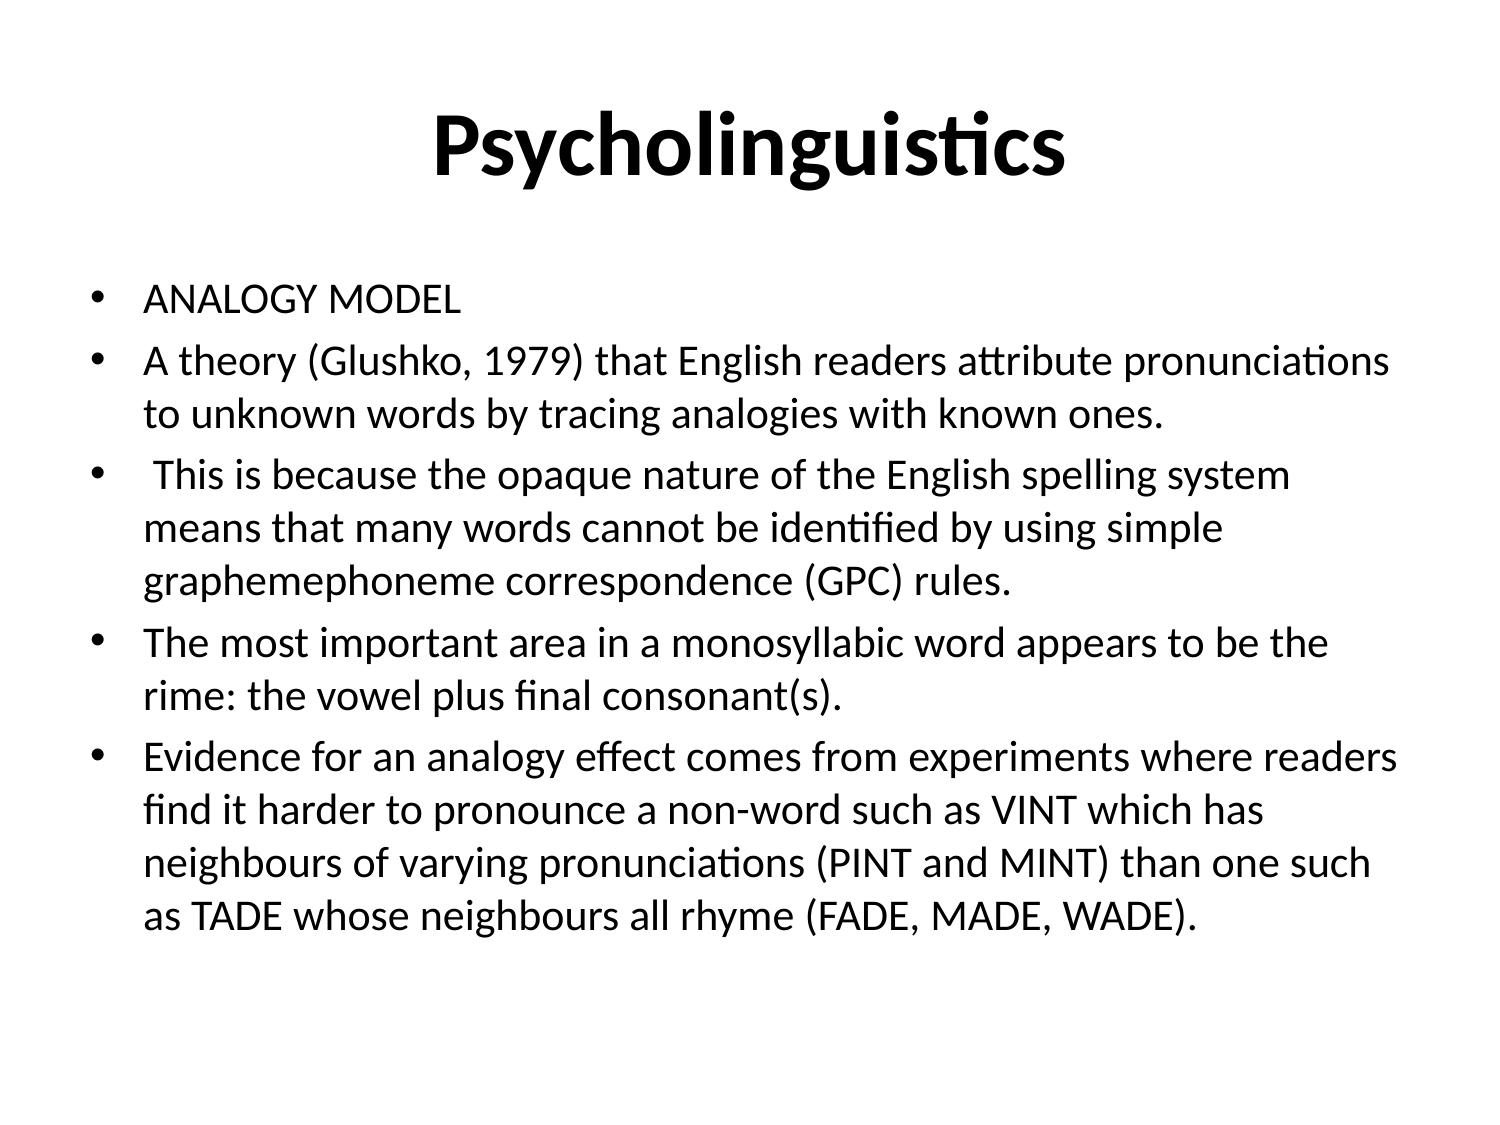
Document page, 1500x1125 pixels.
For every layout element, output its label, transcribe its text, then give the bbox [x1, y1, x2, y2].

list ANALOGY MODEL A theory (Glushko, 1979) that English readers attribute pronunciations to unknown words by tracing analogies with known ones. This is because the opaque nature of the English spelling system means that many words cannot be identified by using simple graphemephoneme correspondence (GPC) rules. The most important area in a monosyllabic word appears to be the rime: the vowel plus final consonant(s). Evidence for an analogy effect comes from experiments where readers find it harder to pronounce a non-word such as VINT which has neighbours of varying pronunciations (PINT and MINT) than one such as TADE whose neighbours all rhyme (FADE, MADE, WADE). [75, 262, 1425, 1005]
title Psycholinguistics [75, 45, 1425, 233]
